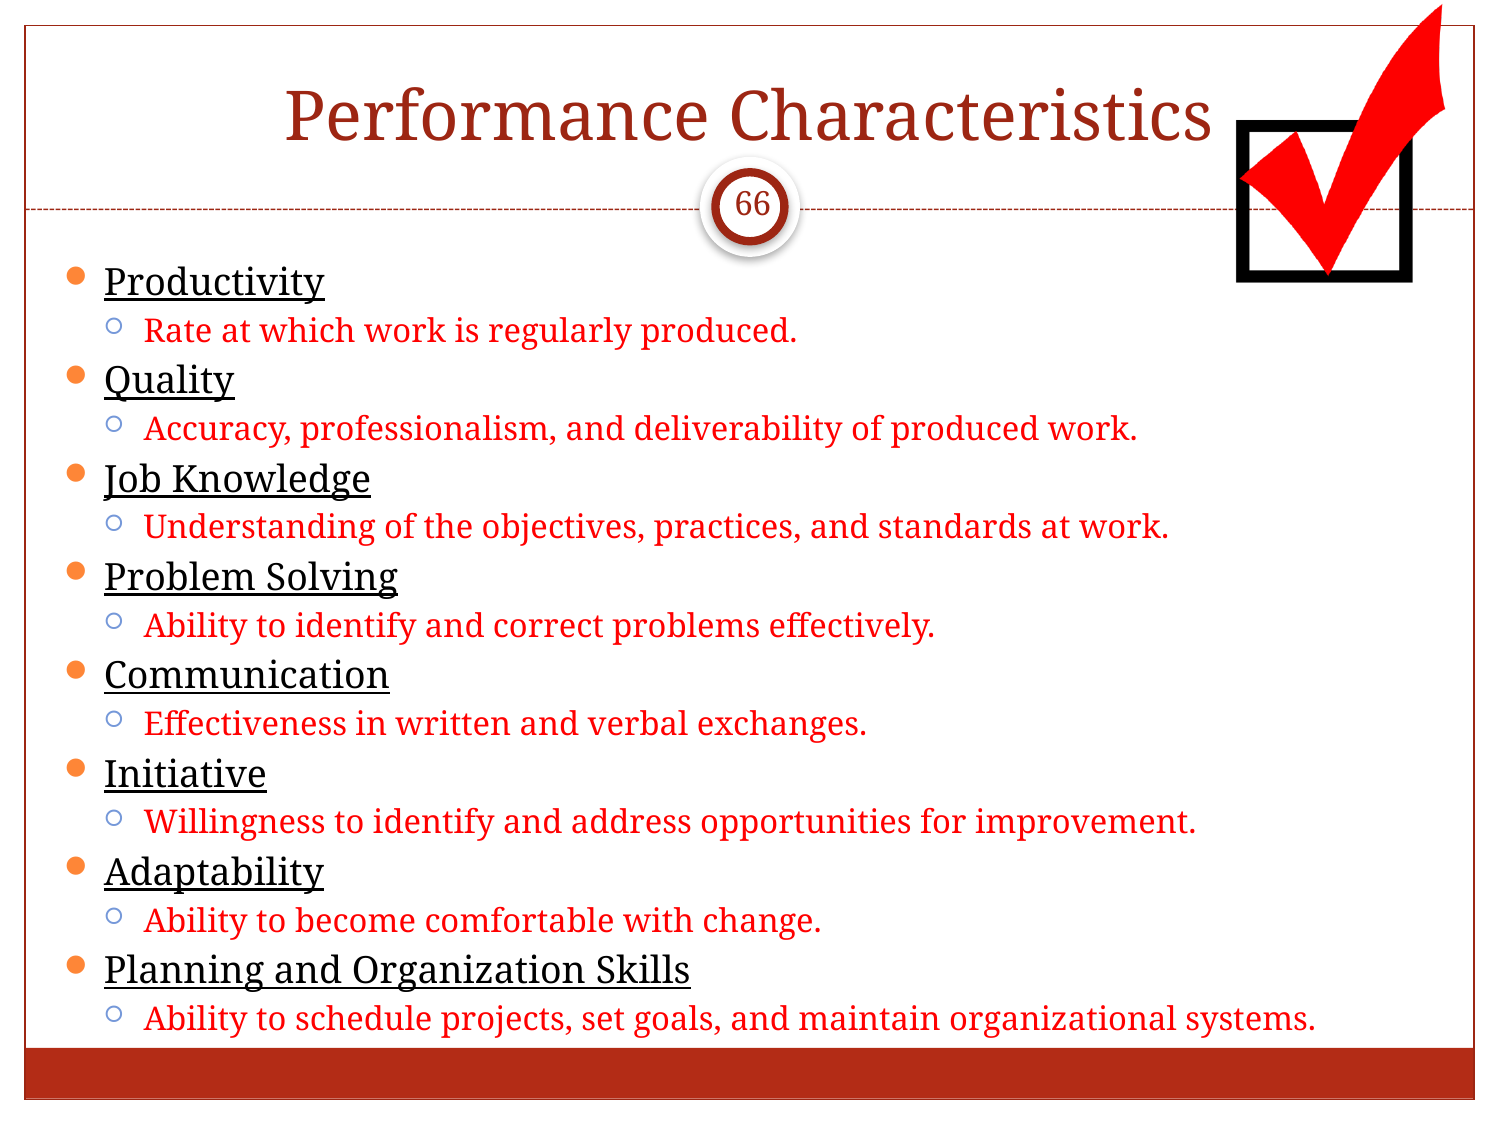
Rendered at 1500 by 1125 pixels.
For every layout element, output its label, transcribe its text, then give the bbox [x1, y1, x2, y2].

picture [1212, 0, 1463, 288]
list Productivity Rate at which work is regularly produced. Quality Accuracy, professionalism, and deliverability of produced work. Job Knowledge Understanding of the objectives, practices, and standards at work. Problem Solving Ability to identify and correct problems effectively. Communication Effectiveness in written and verbal exchanges. Initiative Willingness to identify and address opportunities for improvement. Adaptability Ability to become comfortable with change. Planning and Organization Skills Ability to schedule projects, set goals, and maintain organizational systems. [49, 250, 1445, 1050]
slide_number 66 [715, 168, 791, 241]
title Performance Characteristics [49, 37, 1205, 162]
